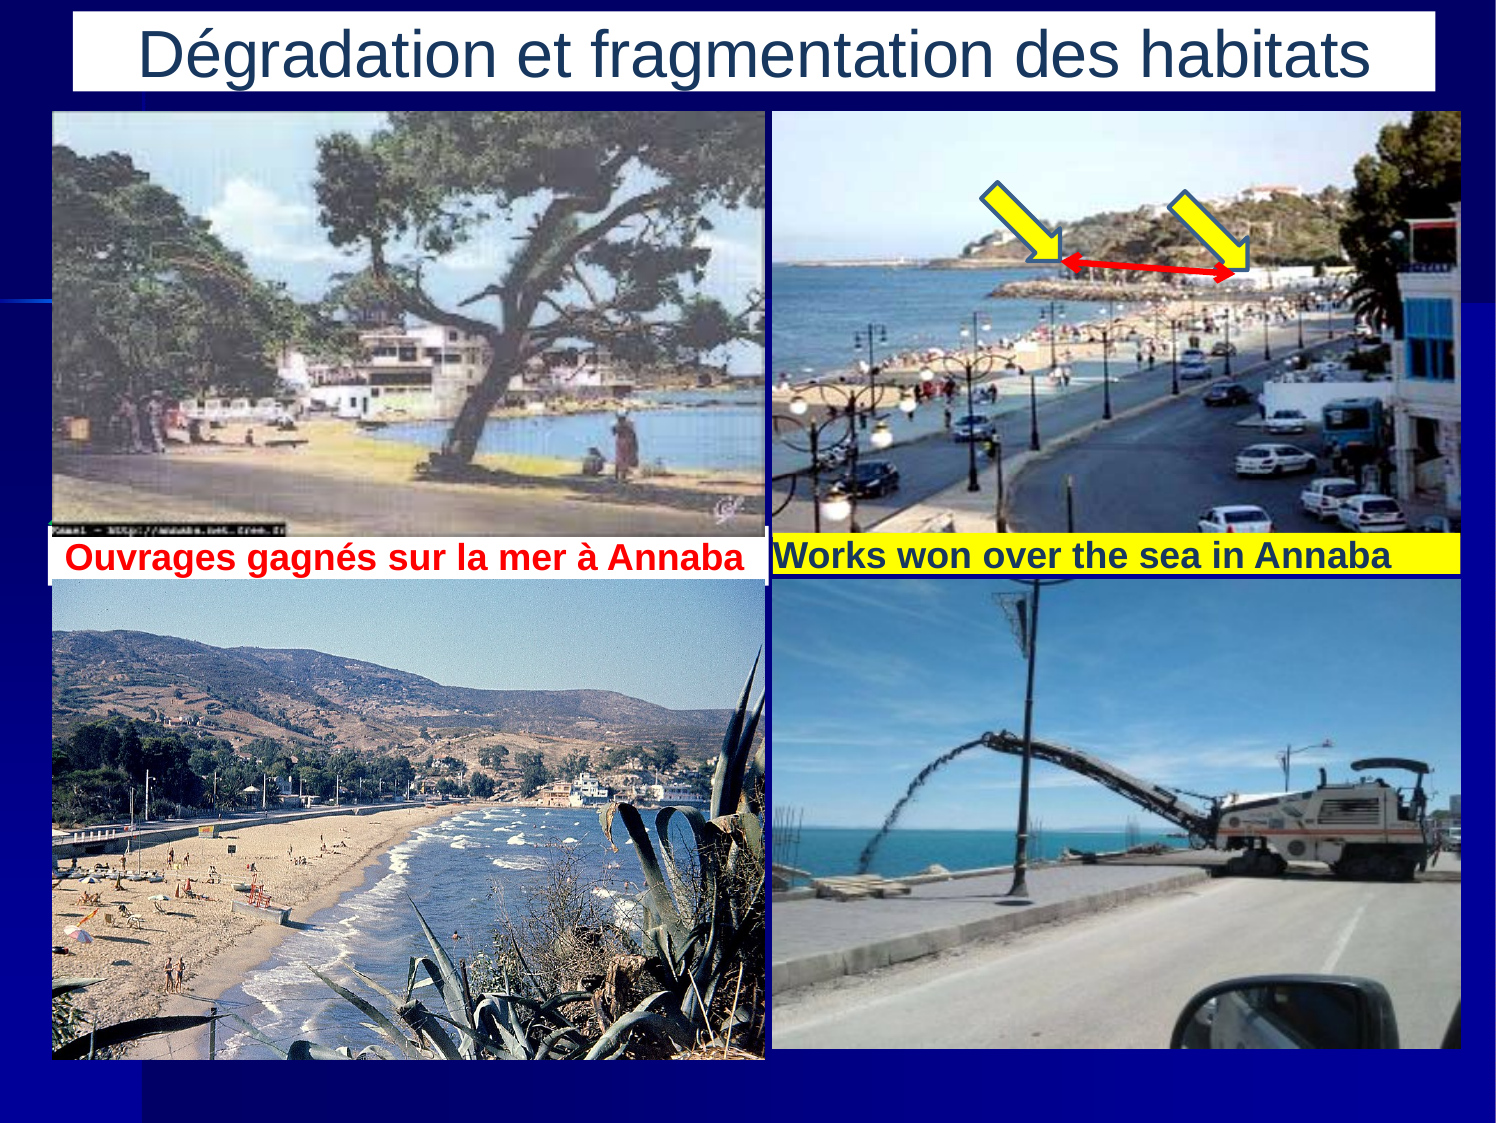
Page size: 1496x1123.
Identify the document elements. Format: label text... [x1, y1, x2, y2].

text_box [1060, 261, 1236, 275]
text_box Ouvrages gagnés sur la mer à Annaba [47, 539, 769, 583]
text_box Dégradation et fragmentation des habitats [72, 11, 1436, 92]
picture [0, 0, 1496, 1123]
text_box Works won over the sea in Annaba [772, 545, 1461, 574]
